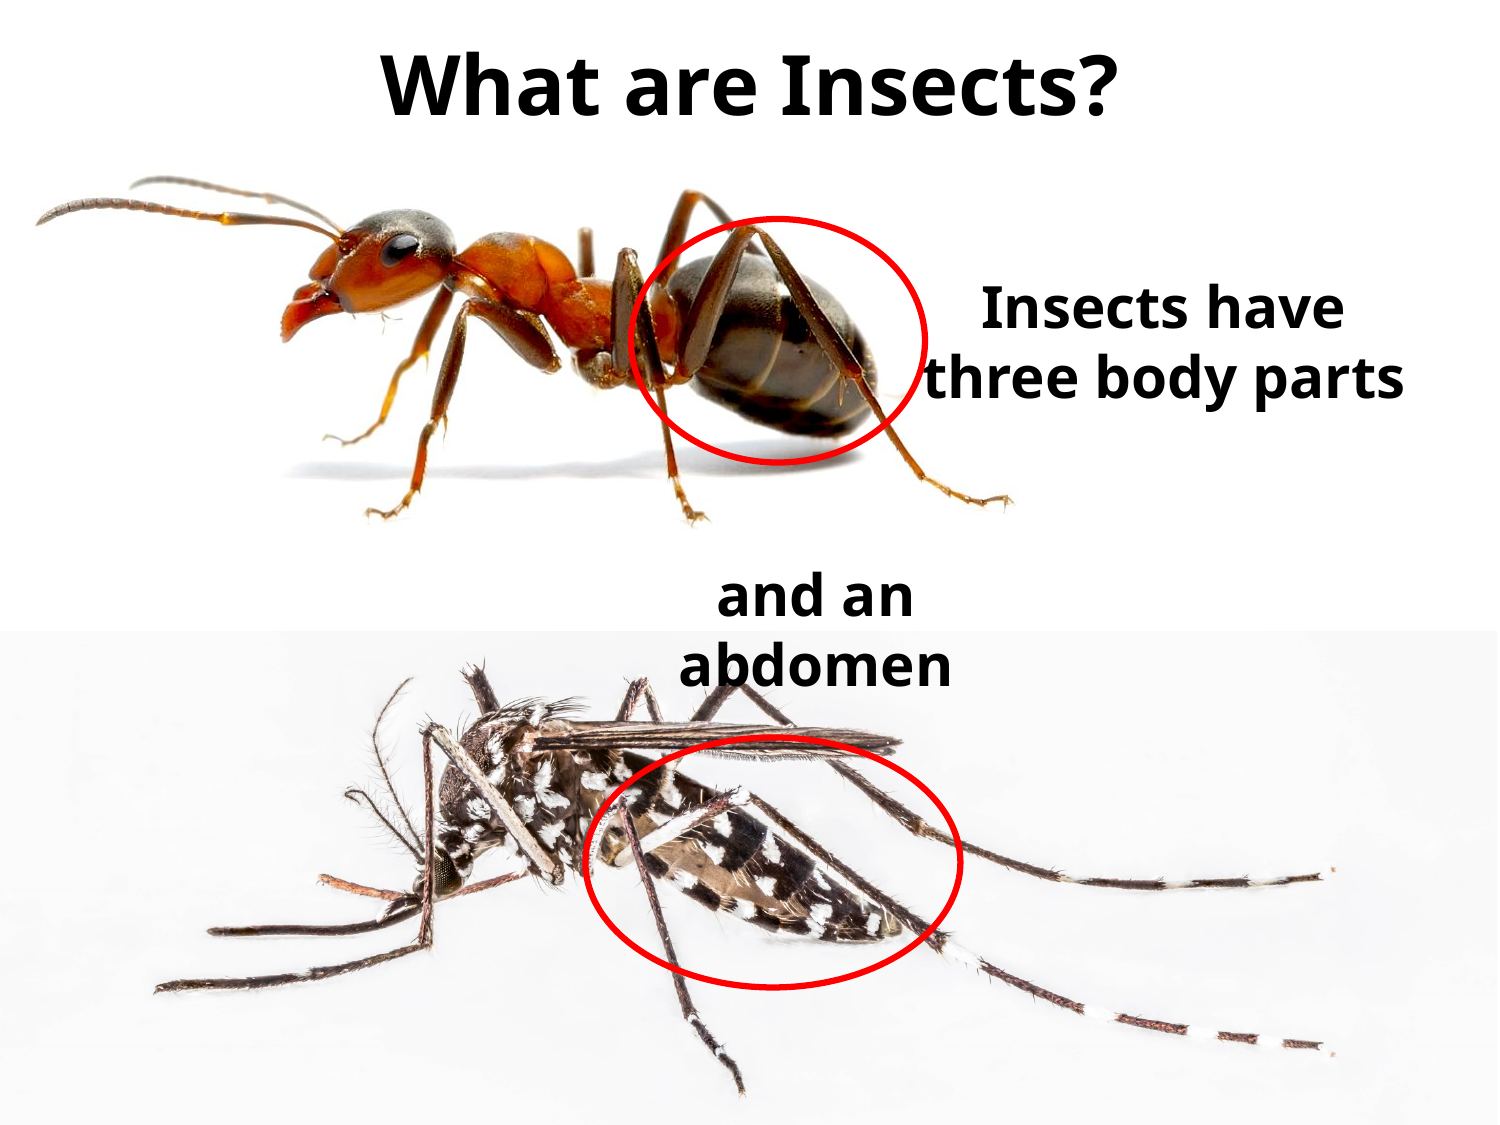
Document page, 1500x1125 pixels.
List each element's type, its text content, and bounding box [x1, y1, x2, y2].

picture [0, 631, 1498, 1125]
text_box and an abdomen [574, 550, 1058, 629]
text_box What are Insects? [0, 24, 1500, 140]
text_box Insects have three body parts [1029, 262, 1439, 418]
picture [24, 151, 1025, 561]
